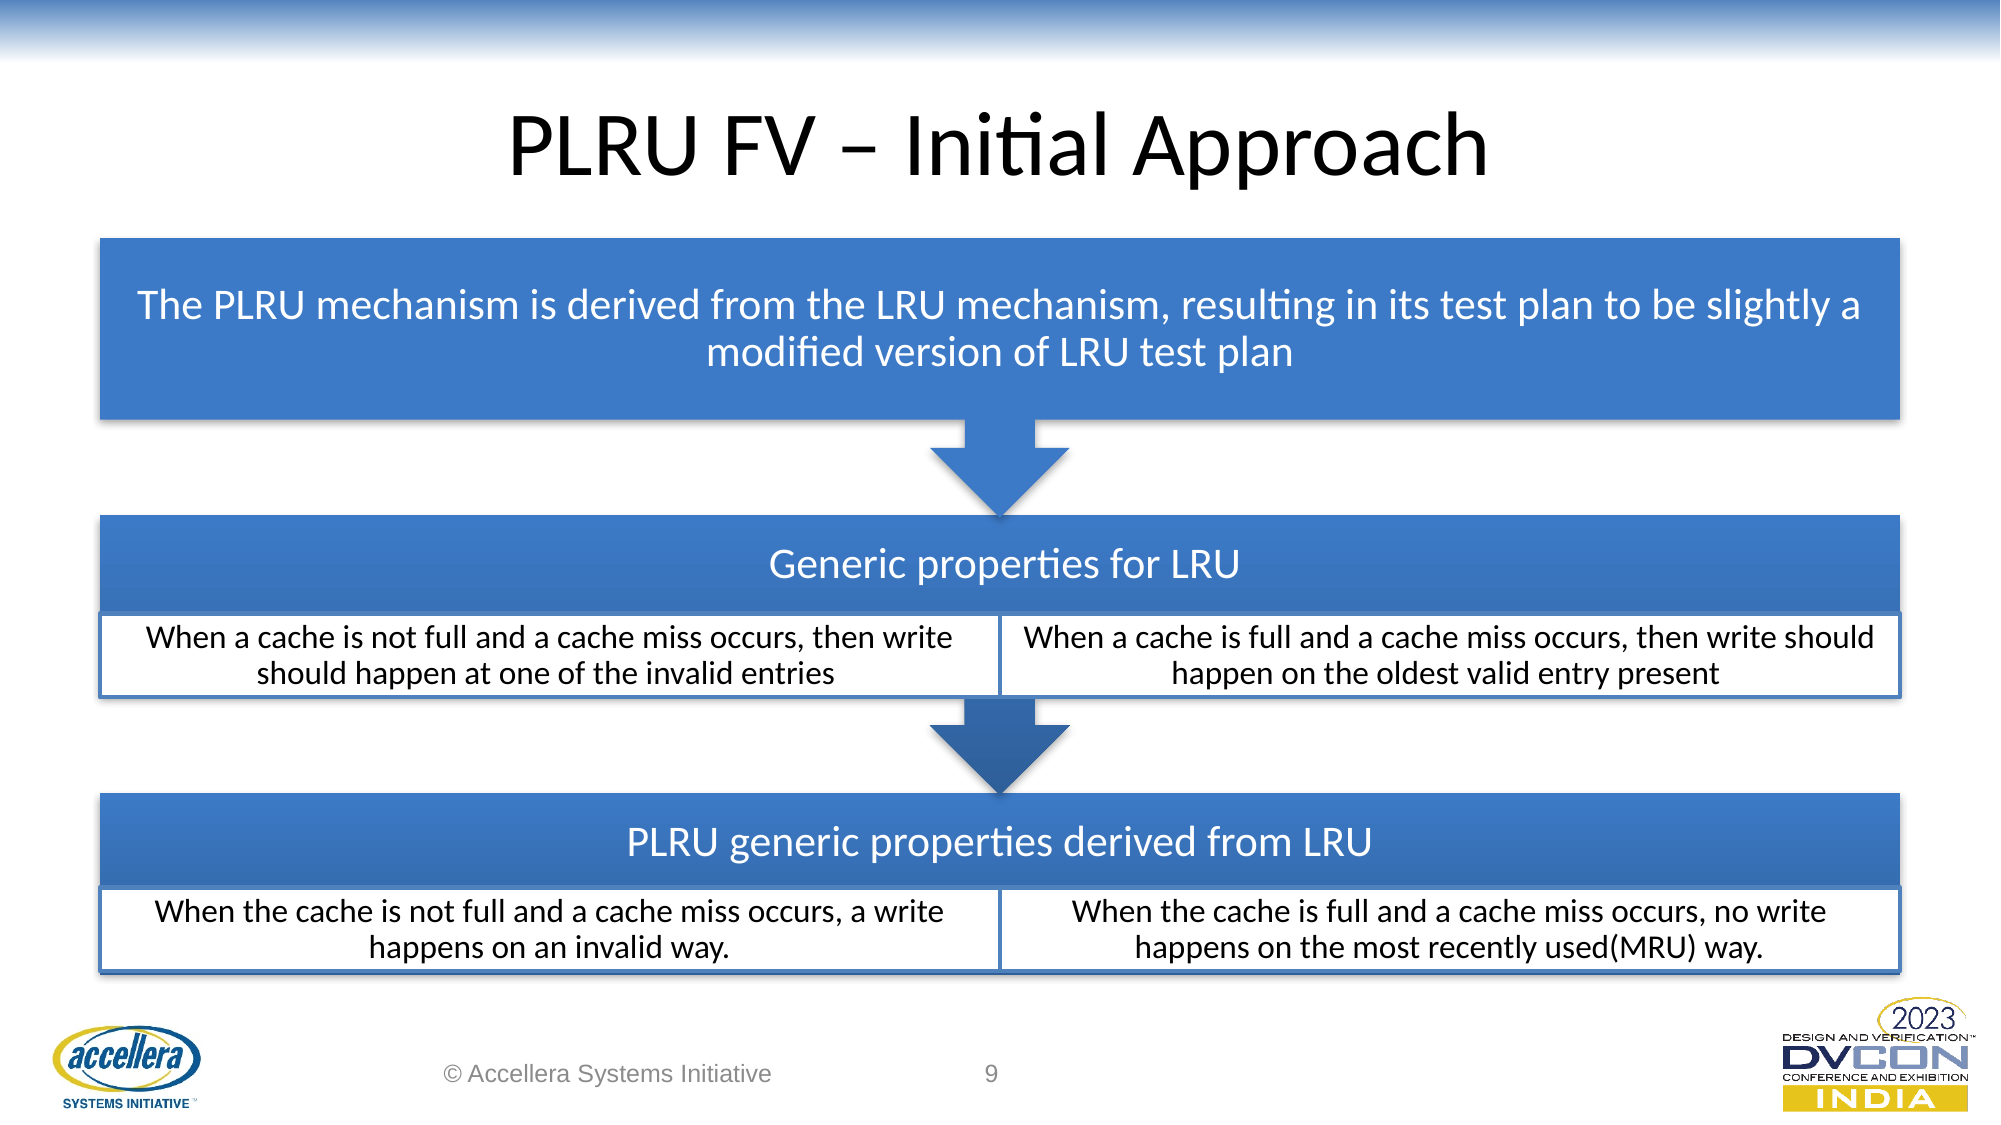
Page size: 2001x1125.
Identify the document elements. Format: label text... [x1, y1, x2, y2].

text_box When a cache is not full and a cache miss occurs, then write should happen at one of the invalid entries [98, 611, 998, 699]
picture [1782, 996, 1976, 1112]
footer © Accellera Systems Initiative [366, 1042, 800, 1103]
text_box When the cache is full and a cache miss occurs, no write happens on the most recently used(MRU) way. [998, 885, 1902, 973]
text_box Generic properties for LRU [929, 699, 1070, 796]
slide_number 9 [800, 1042, 1184, 1103]
text_box When the cache is not full and a cache miss occurs, a write happens on an invalid way. [98, 885, 998, 973]
text_box Generic properties for LRU [99, 515, 1900, 611]
picture [48, 1021, 204, 1112]
text_box PLRU generic properties derived from LRU [99, 792, 1900, 885]
text_box When a cache is full and a cache miss occurs, then write should happen on the oldest valid entry present [998, 611, 1902, 699]
text_box The PLRU mechanism is derived from the LRU mechanism, resulting in its test plan to be slightly a modified version of LRU test plan [99, 237, 1900, 518]
title PLRU FV – Initial Approach [99, 45, 1900, 233]
